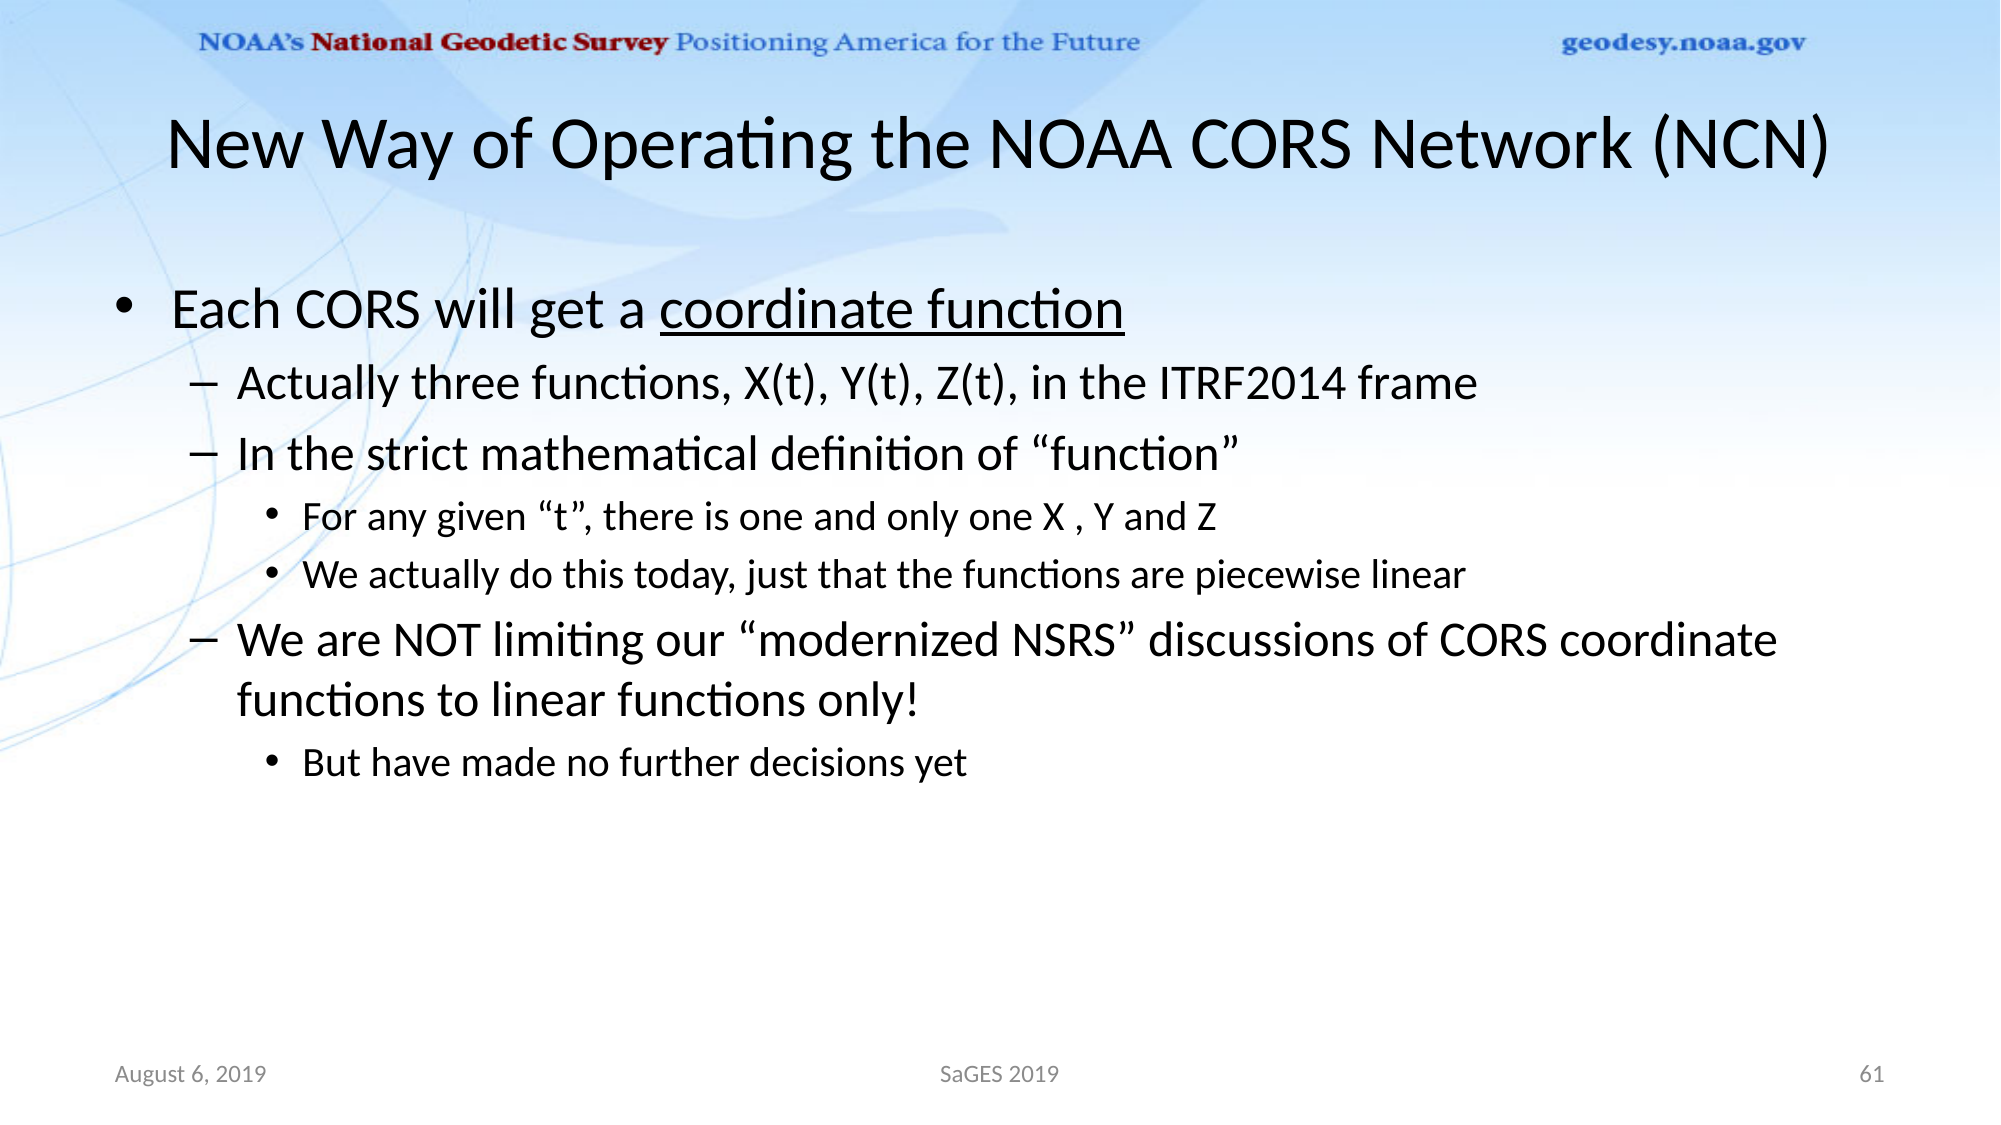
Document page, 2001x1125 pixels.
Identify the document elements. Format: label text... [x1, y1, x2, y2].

footer SaGES 2019 [683, 1042, 1317, 1103]
slide_number 61 [1433, 1042, 1900, 1103]
picture [0, 0, 2001, 1125]
list Each CORS will get a coordinate function Actually three functions, X(t), Y(t), Z(t), in the ITRF2014 frame In the strict mathematical definition of “function” For any given “t”, there is one and only one X , Y and Z We actually do this today, just that the functions are piecewise linear We are NOT limiting our “modernized NSRS” discussions of CORS coordinate functions to linear functions only! But have made no further decisions yet [99, 262, 1900, 1005]
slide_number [99, 1042, 567, 1103]
title New Way of Operating the NOAA CORS Network (NCN) [99, 45, 1900, 233]
